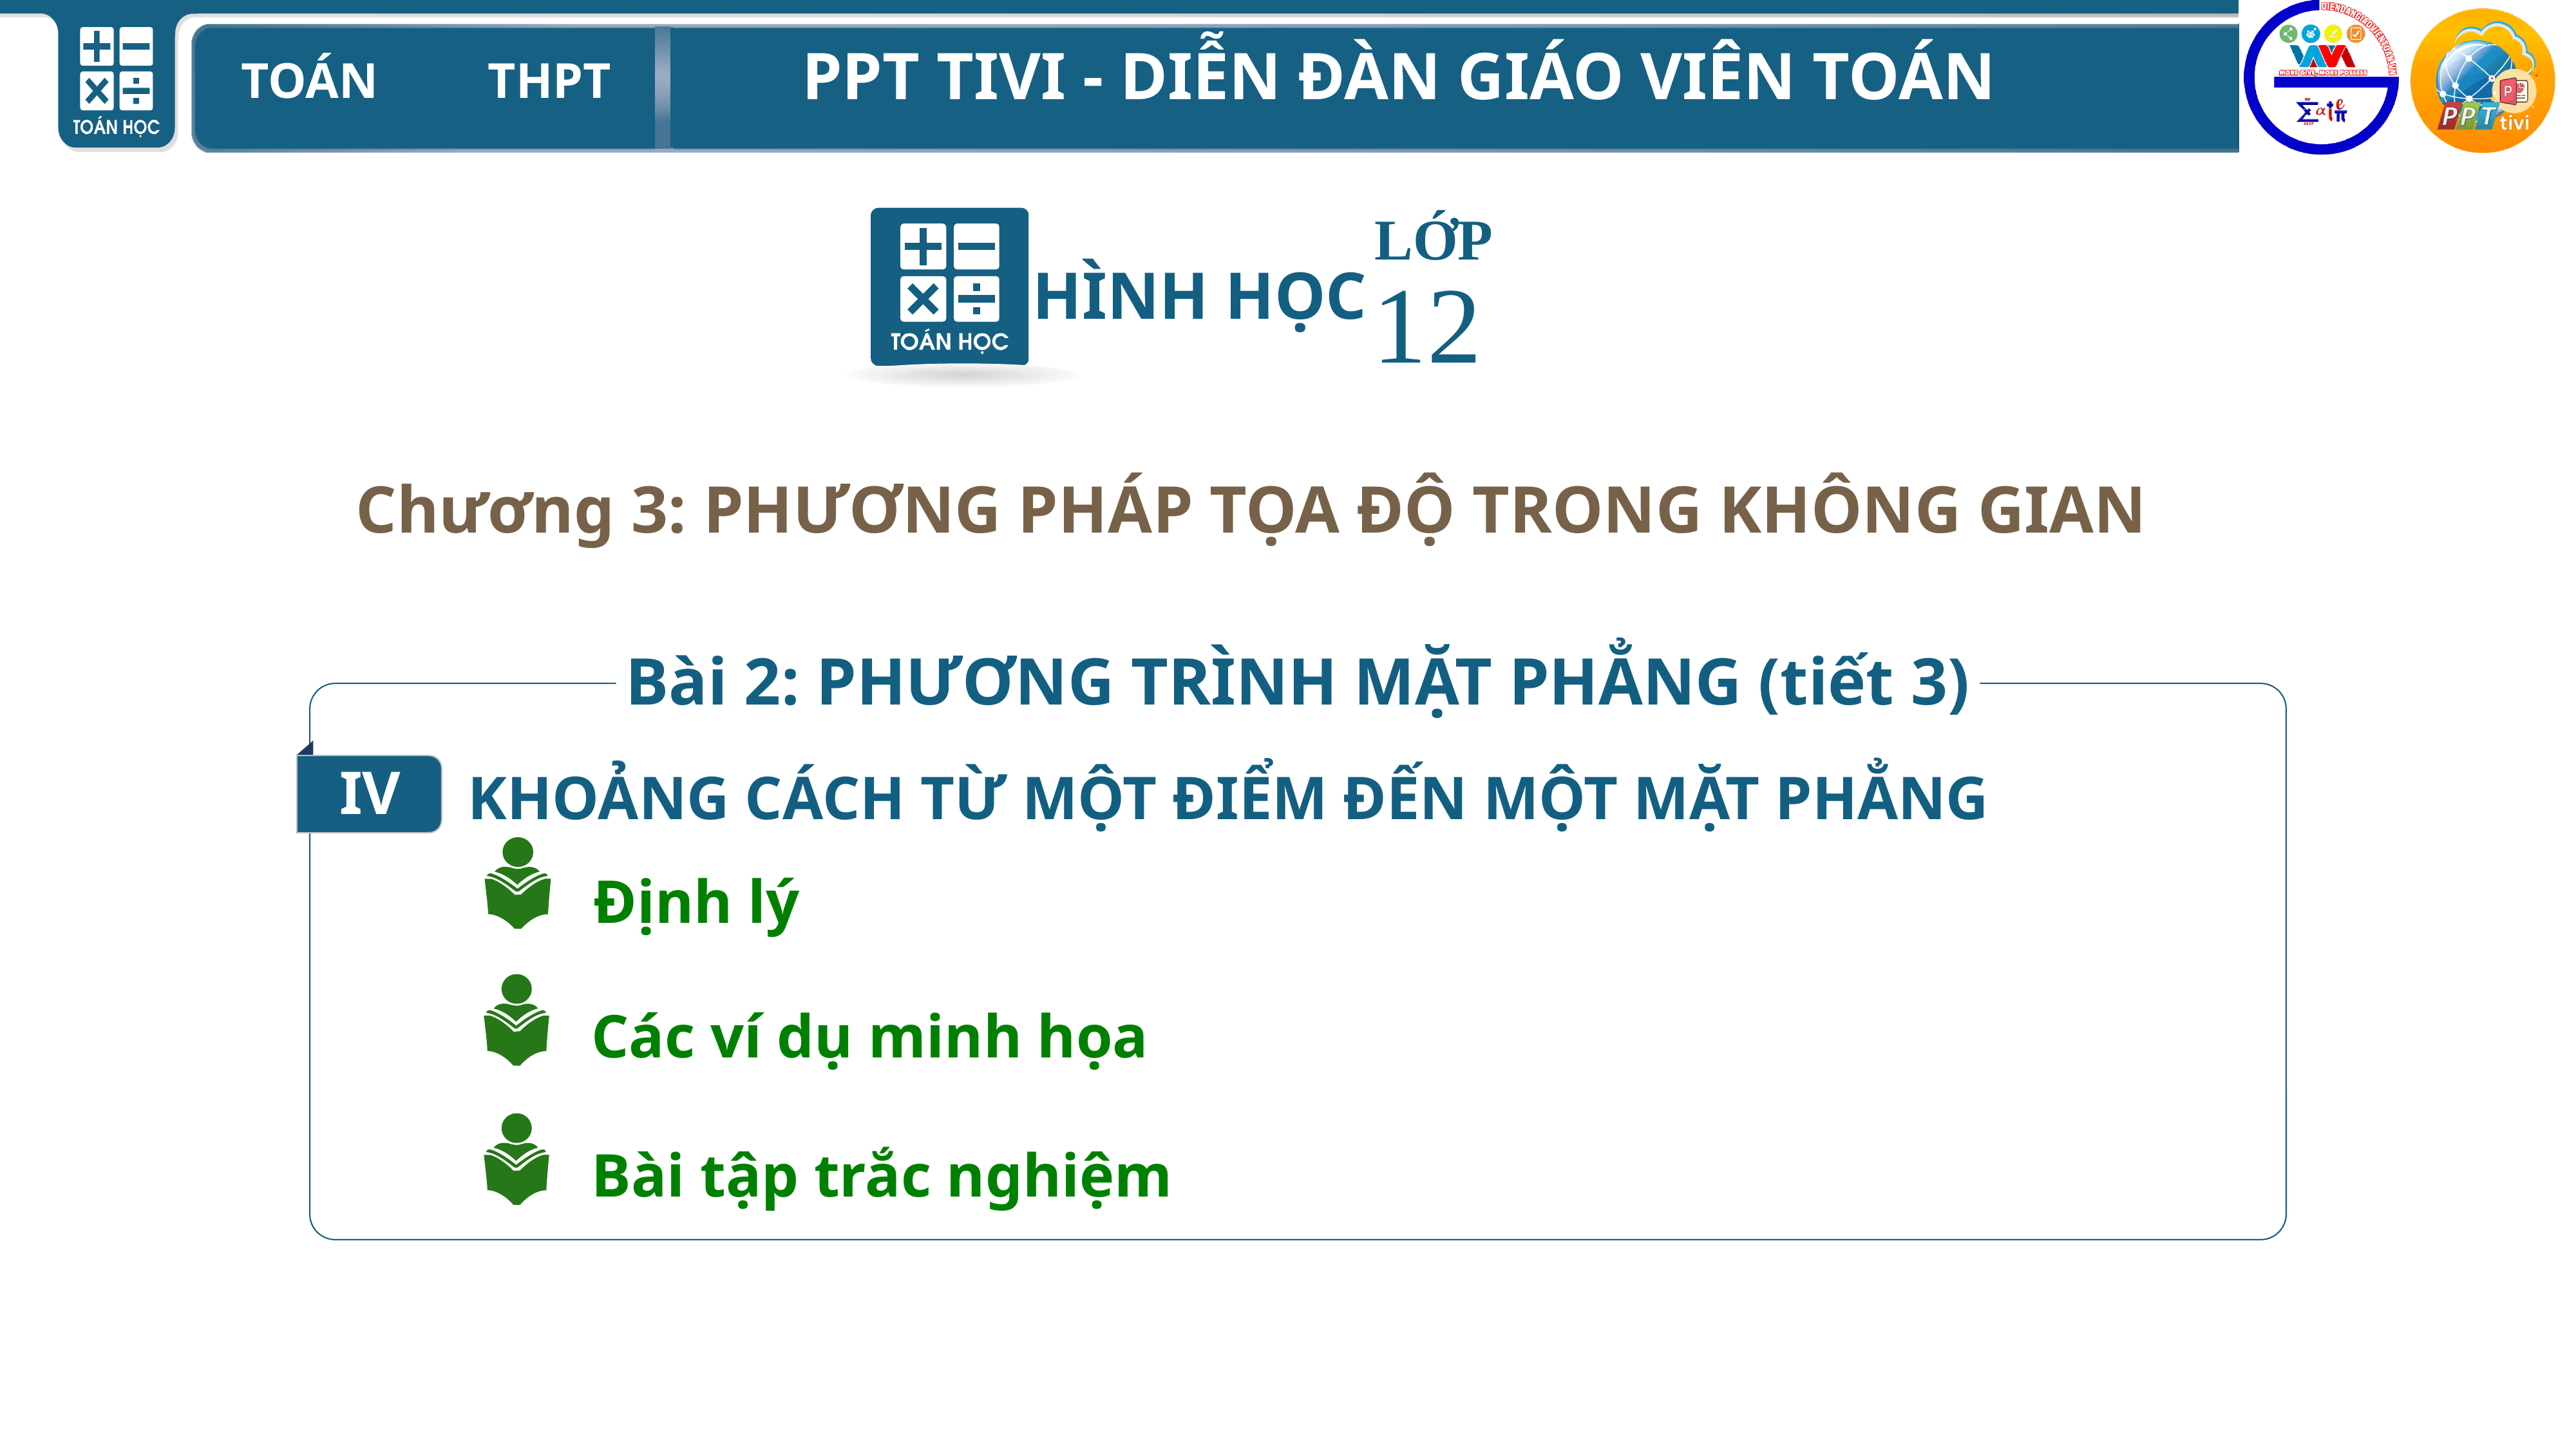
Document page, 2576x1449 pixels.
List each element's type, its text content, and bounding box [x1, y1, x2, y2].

picture [2410, 8, 2555, 153]
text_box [484, 837, 817, 941]
text_box HÌNH HỌC [1082, 249, 1338, 337]
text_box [845, 207, 1082, 388]
text_box Bài 2: PHƯƠNG TRÌNH MẶT PHẲNG (tiết 3) [616, 635, 1980, 723]
picture [0, 14, 2239, 153]
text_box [484, 1113, 1299, 1215]
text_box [1338, 197, 1530, 391]
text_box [296, 740, 2206, 837]
text_box Chương 3: PHƯƠNG PHÁP TỌA ĐỘ TRONG KHÔNG GIAN [346, 425, 2238, 551]
picture [2244, 0, 2399, 155]
text_box [309, 683, 2287, 1240]
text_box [484, 974, 1299, 1076]
